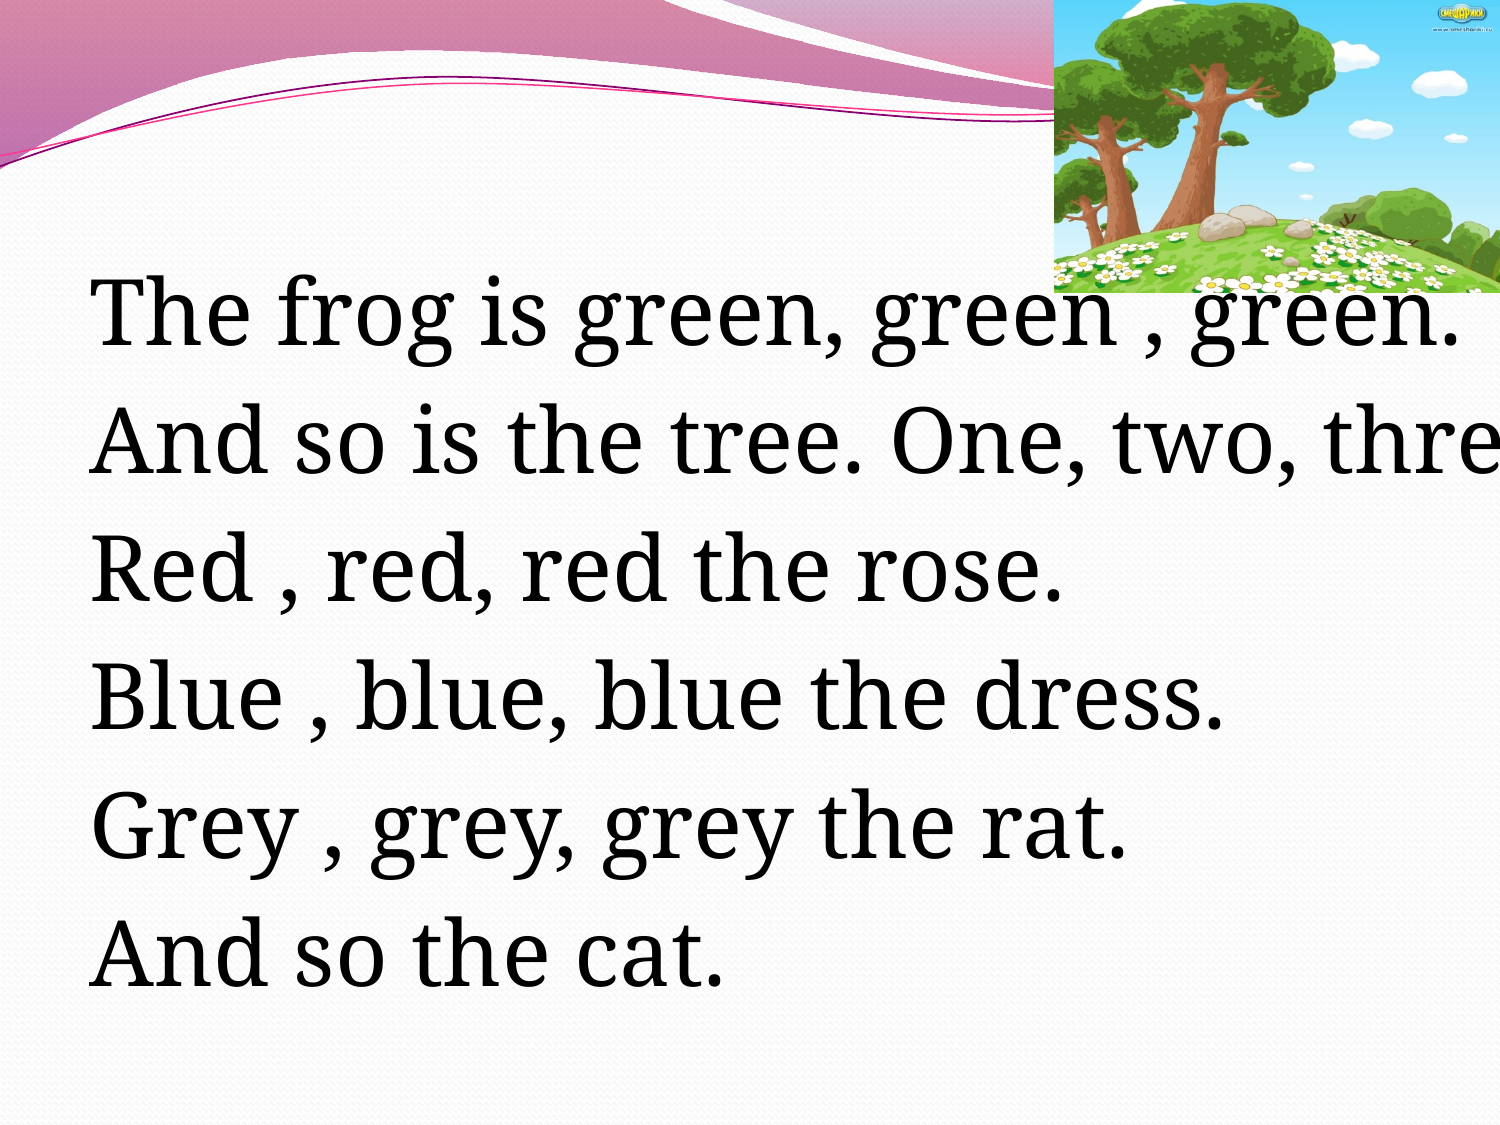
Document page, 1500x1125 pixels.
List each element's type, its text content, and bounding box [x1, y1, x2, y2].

picture [1054, 0, 1500, 294]
list The frog is green, green , green. And so is the tree. One, two, three. Red , red, red the rose. Blue , blue, blue the dress. Grey , grey, grey the rat. And so the cat. [75, 246, 1500, 1005]
